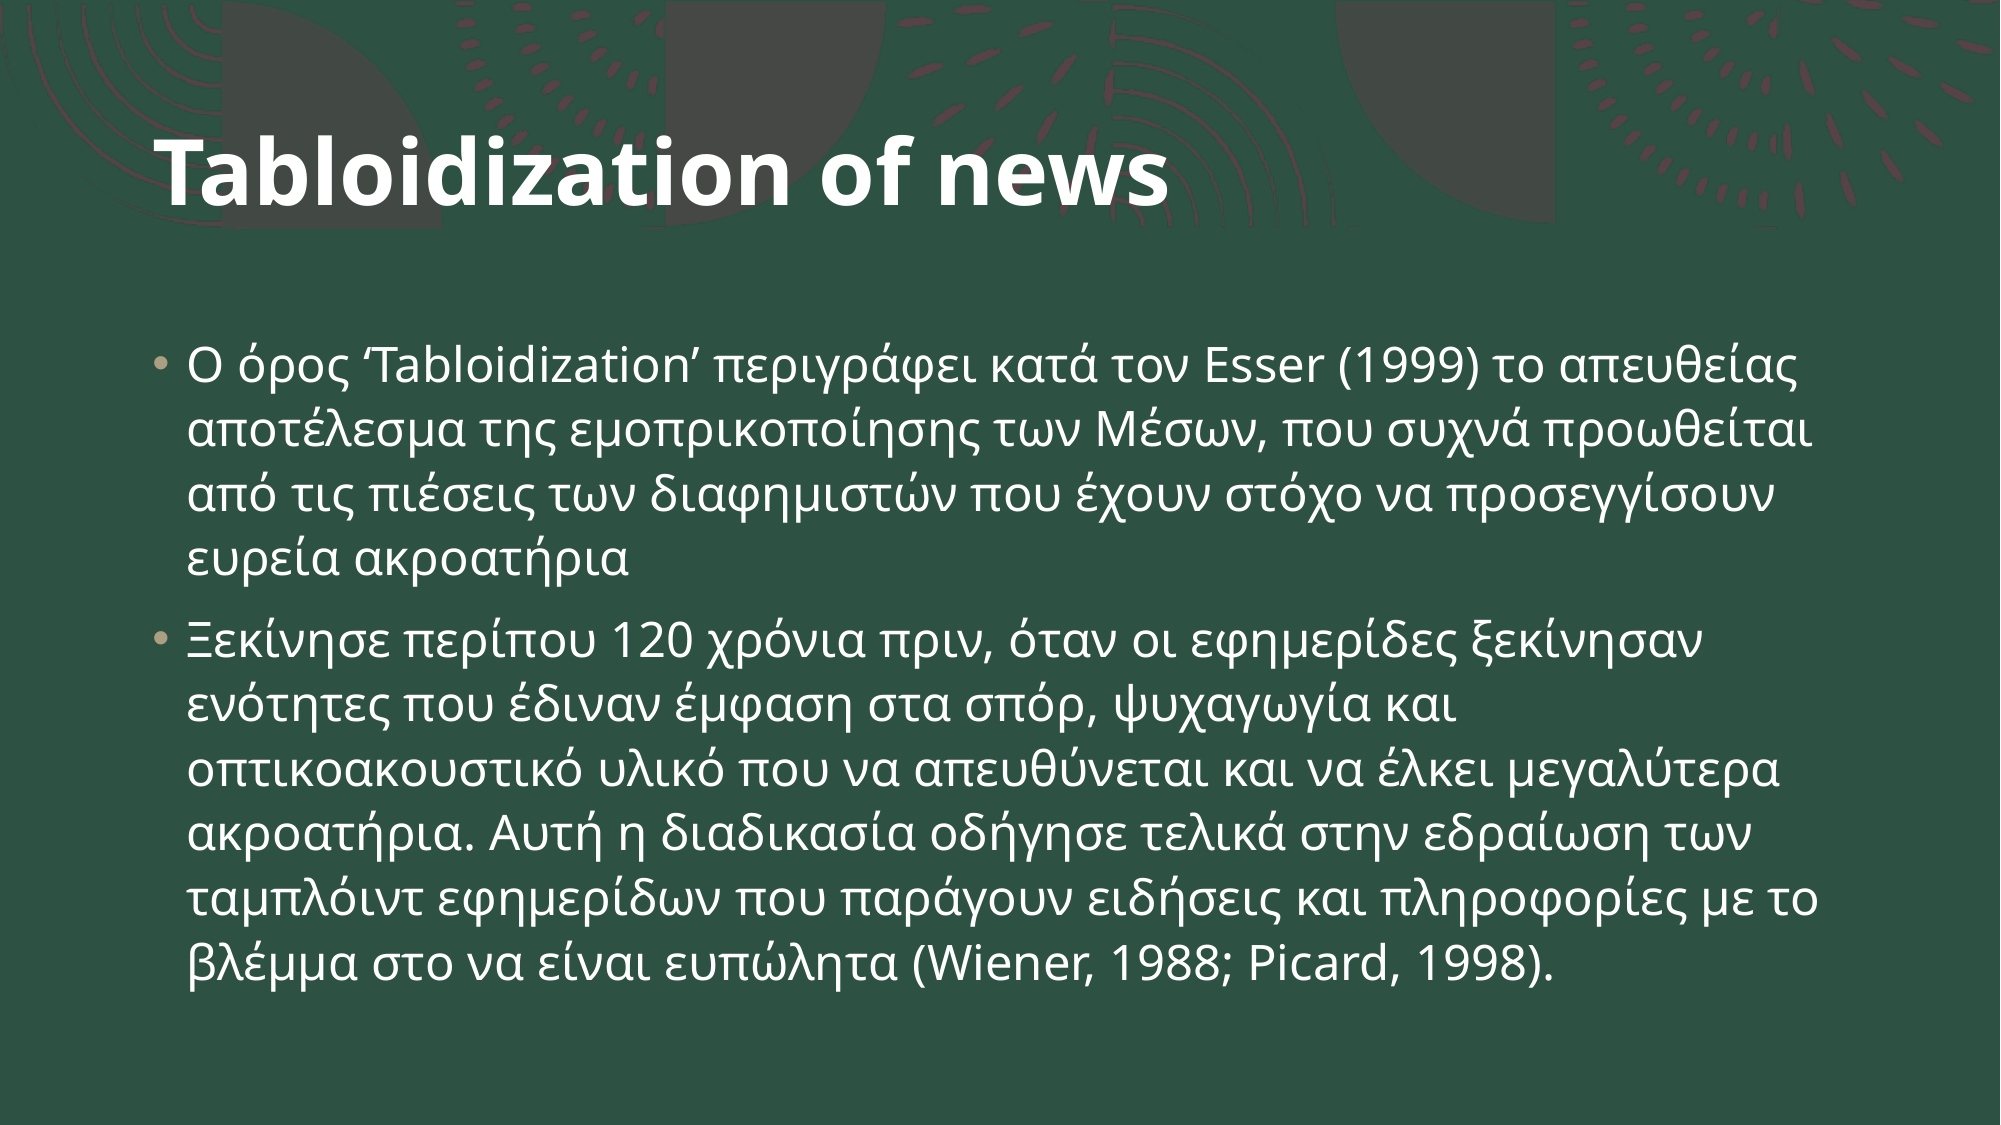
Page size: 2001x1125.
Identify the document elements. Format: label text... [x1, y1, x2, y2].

list Ο όρος ‘Tabloidization’ περιγράφει κατά τον Esser (1999) το απευθείας αποτέλεσμα της εμοπρικοποίησης των Μέσων, που συχνά προωθείται από τις πιέσεις των διαφημιστών που έχουν στόχο να προσεγγίσουν ευρεία ακροατήρια Ξεκίνησε περίπου 120 χρόνια πριν, όταν οι εφημερίδες ξεκίνησαν ενότητες που έδιναν έμφαση στα σπόρ, ψυχαγωγία και οπτικοακουστικό υλικό που να απευθύνεται και να έλκει μεγαλύτερα ακροατήρια. Αυτή η διαδικασία οδήγησε τελικά στην εδραίωση των ταμπλόιντ εφημερίδων που παράγουν ειδήσεις και πληροφορίες με το βλέμμα στο να είναι ευπώλητα (Wiener, 1988; Picard, 1998). [137, 319, 1863, 1009]
title Tabloidization of news [137, 60, 1863, 278]
